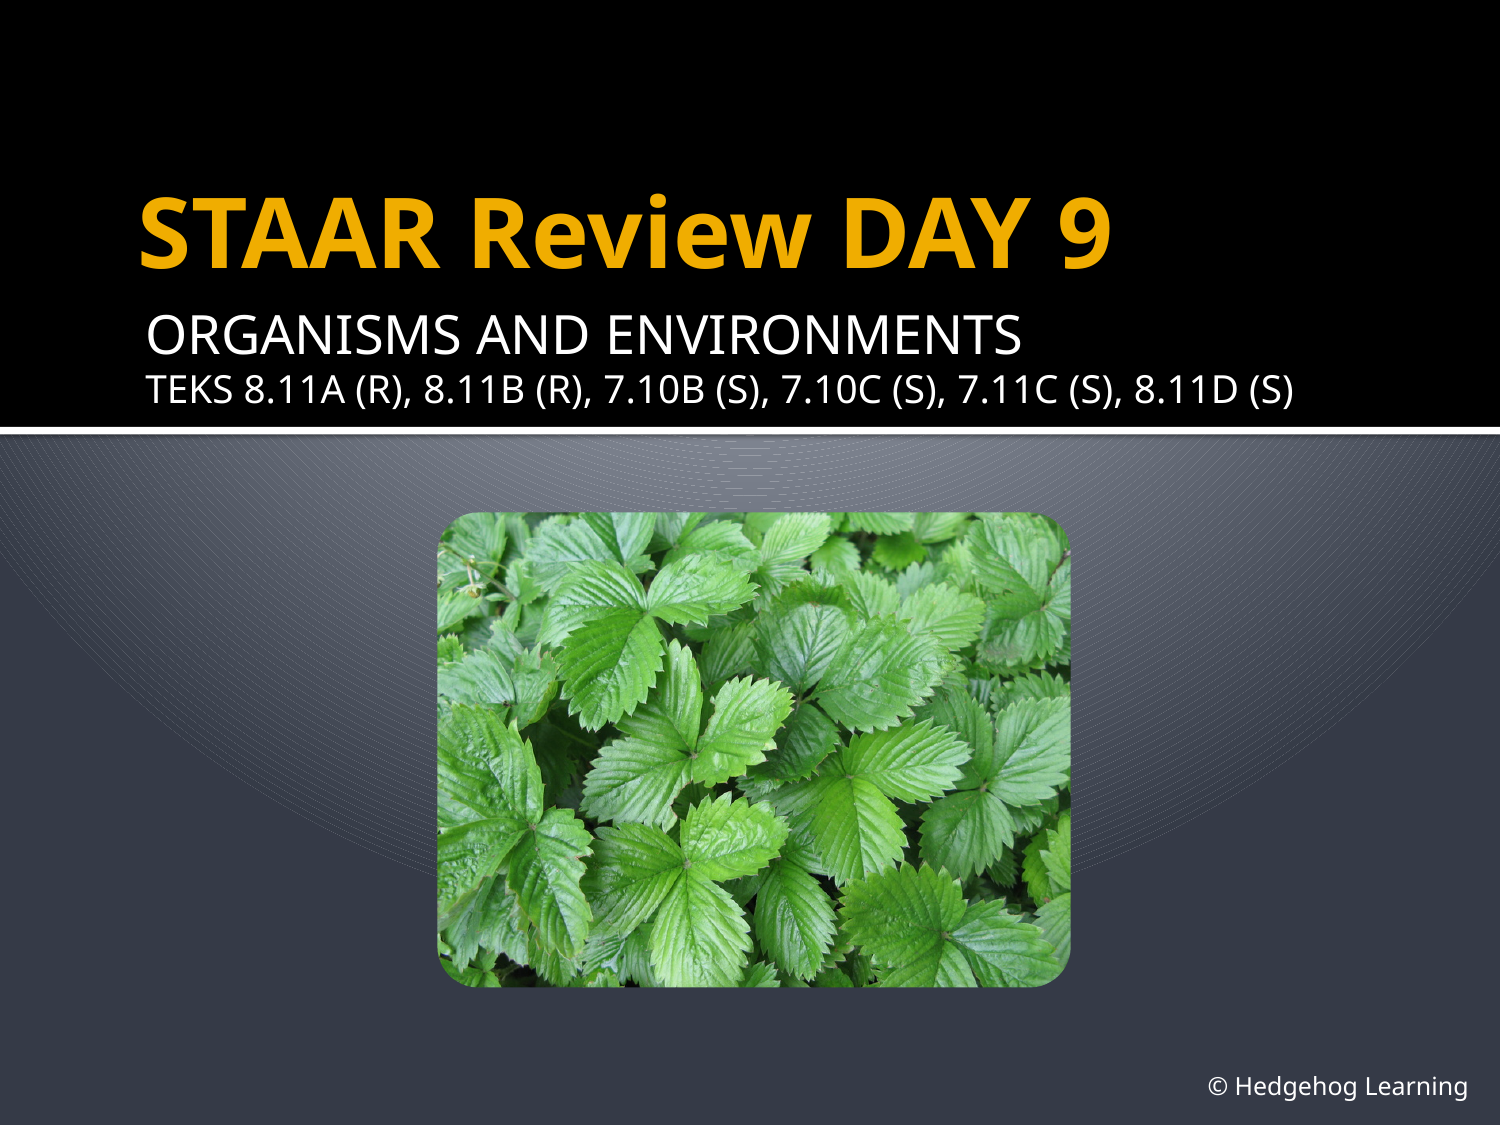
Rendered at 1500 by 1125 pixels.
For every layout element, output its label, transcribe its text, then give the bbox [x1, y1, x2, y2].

list ORGANISMS AND ENVIRONMENTS TEKS 8.11A (R), 8.11B (R), 7.10B (S), 7.10C (S), 7.11C (S), 8.11D (S) [121, 299, 1438, 413]
picture [437, 512, 1071, 988]
footer © Hedgehog Learning [1200, 1050, 1480, 1100]
title STAAR Review DAY 9 [123, 19, 1438, 288]
